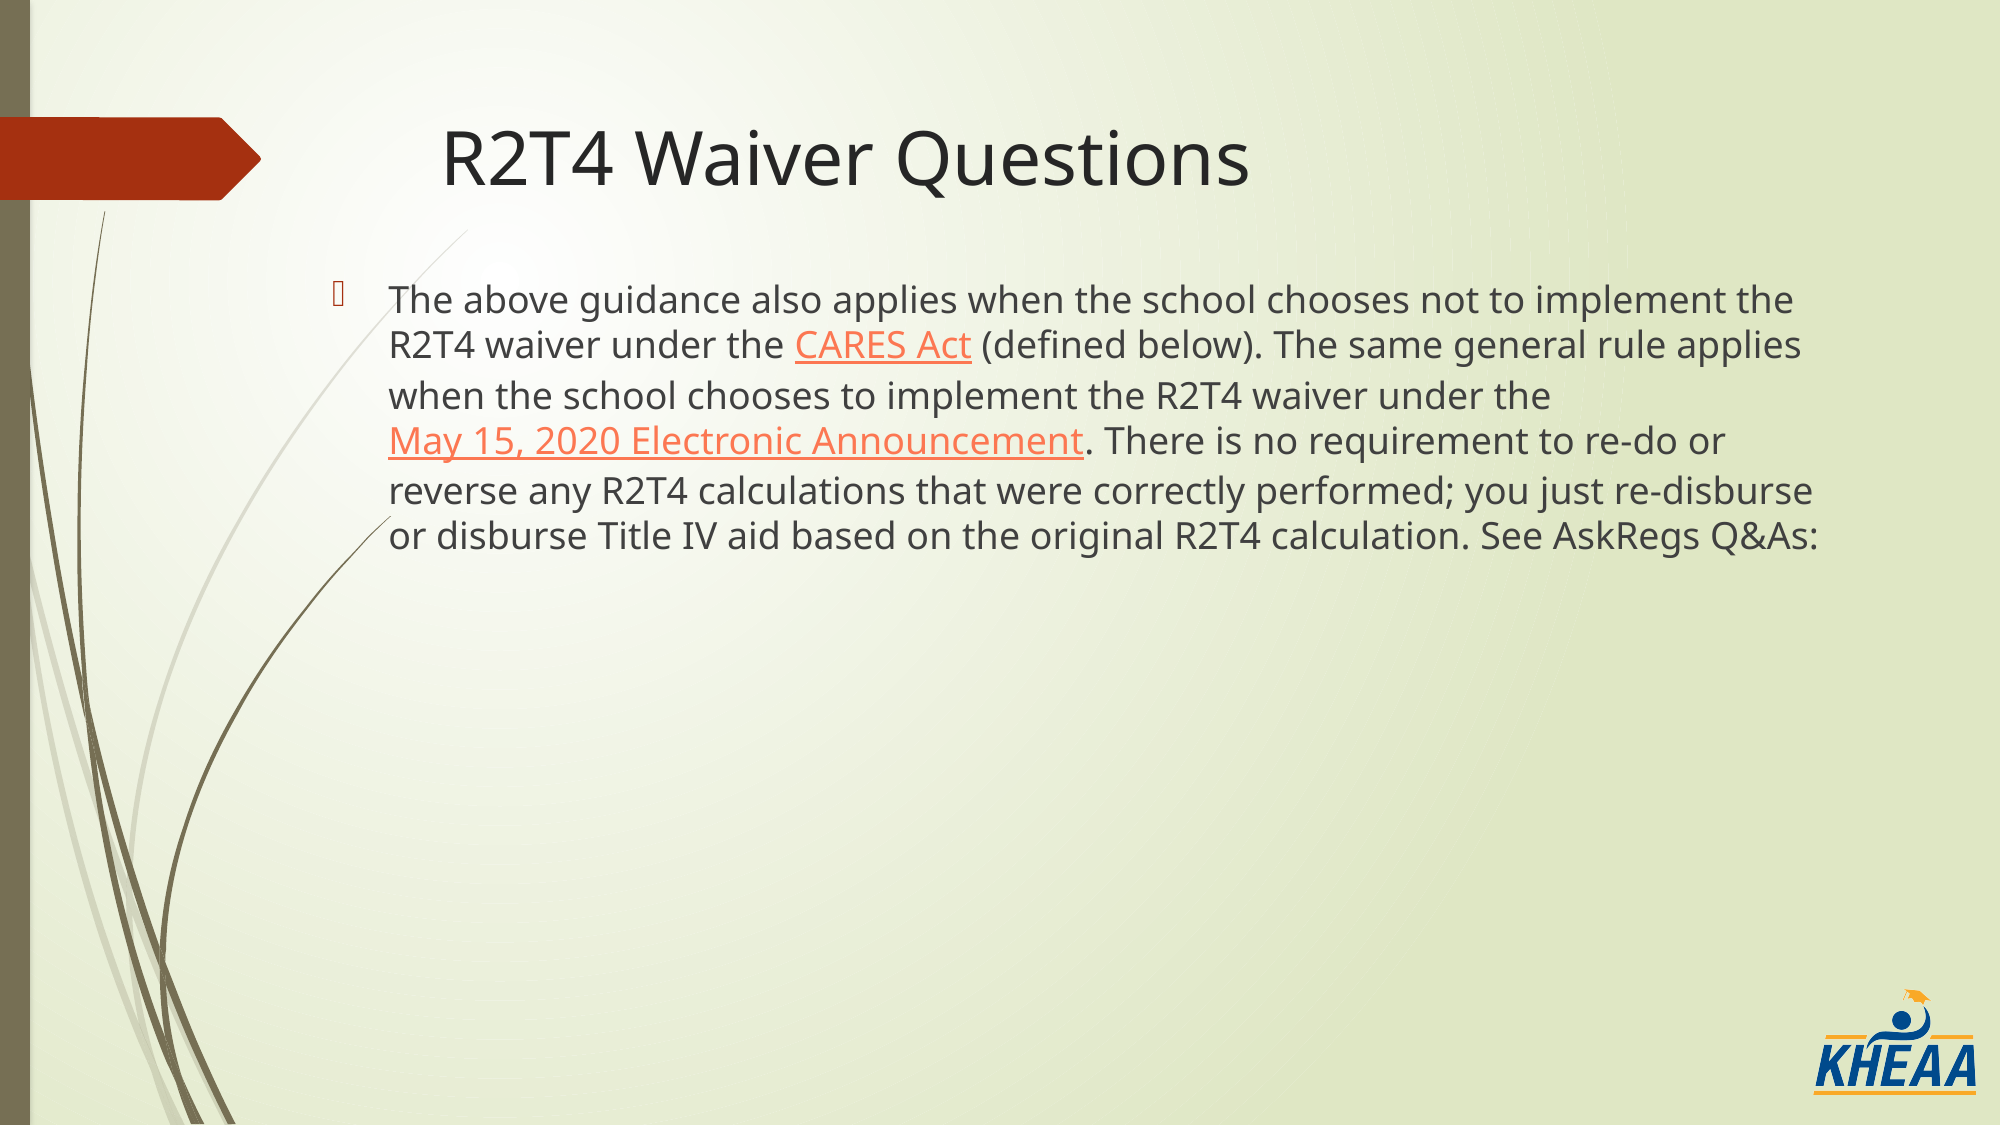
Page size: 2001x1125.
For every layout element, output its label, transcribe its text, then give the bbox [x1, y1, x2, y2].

list The above guidance also applies when the school chooses not to implement the R2T4 waiver under the CARES Act (defined below). The same general rule applies when the school chooses to implement the R2T4 waiver under the May 15, 2020 Electronic Announcement. There is no requirement to re-do or reverse any R2T4 calculations that were correctly performed; you just re-disburse or disburse Title IV aid based on the original R2T4 calculation. See AskRegs Q&As: [317, 268, 1849, 1050]
title R2T4 Waiver Questions [425, 102, 1888, 313]
picture [1809, 989, 1980, 1096]
